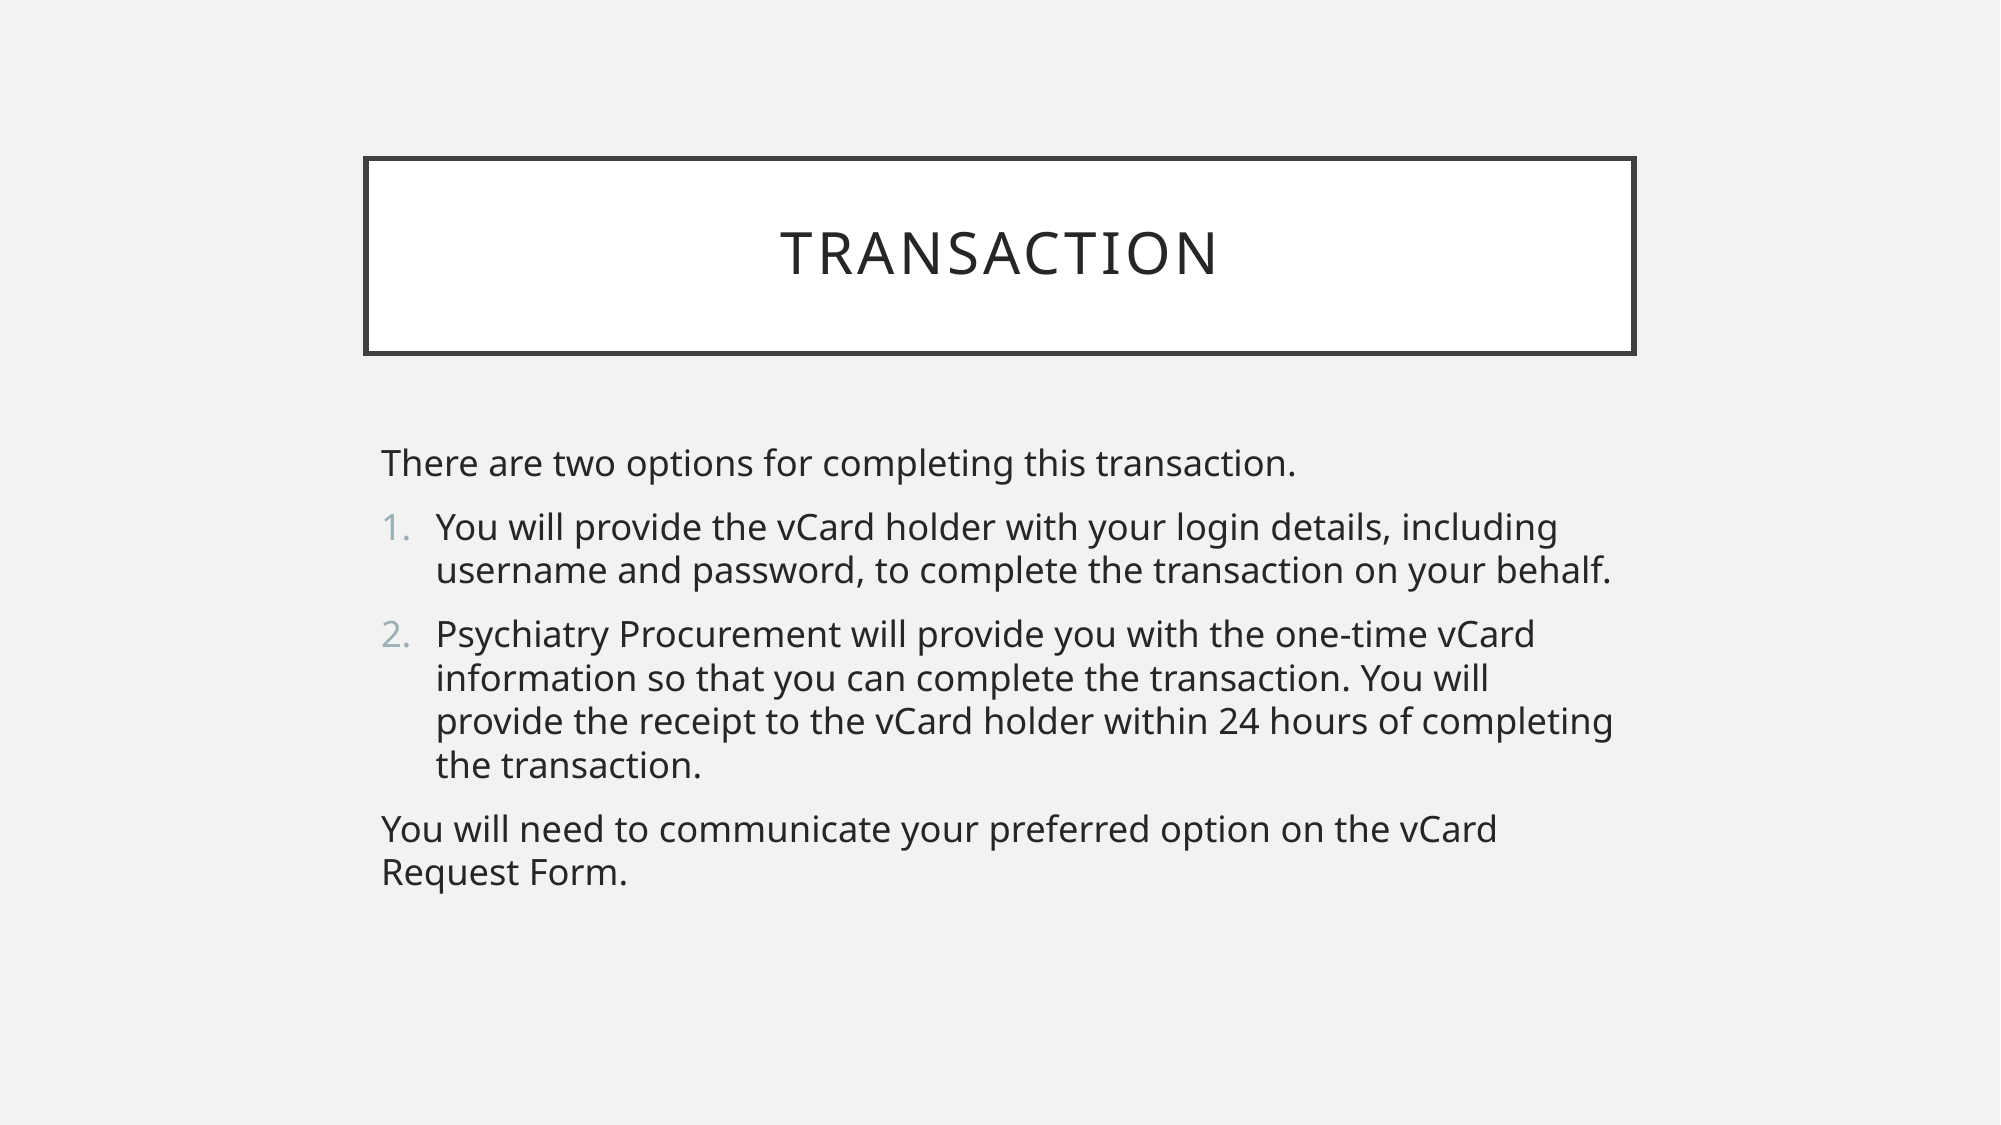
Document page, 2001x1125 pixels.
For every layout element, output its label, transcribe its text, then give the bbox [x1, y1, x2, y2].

title Transaction [363, 156, 1637, 356]
list There are two options for completing this transaction. You will provide the vCard holder with your login details, including username and password, to complete the transaction on your behalf. Psychiatry Procurement will provide you with the one-time vCard information so that you can complete the transaction. You will provide the receipt to the vCard holder within 24 hours of completing the transaction. You will need to communicate your preferred option on the vCard Request Form. [366, 432, 1634, 942]
